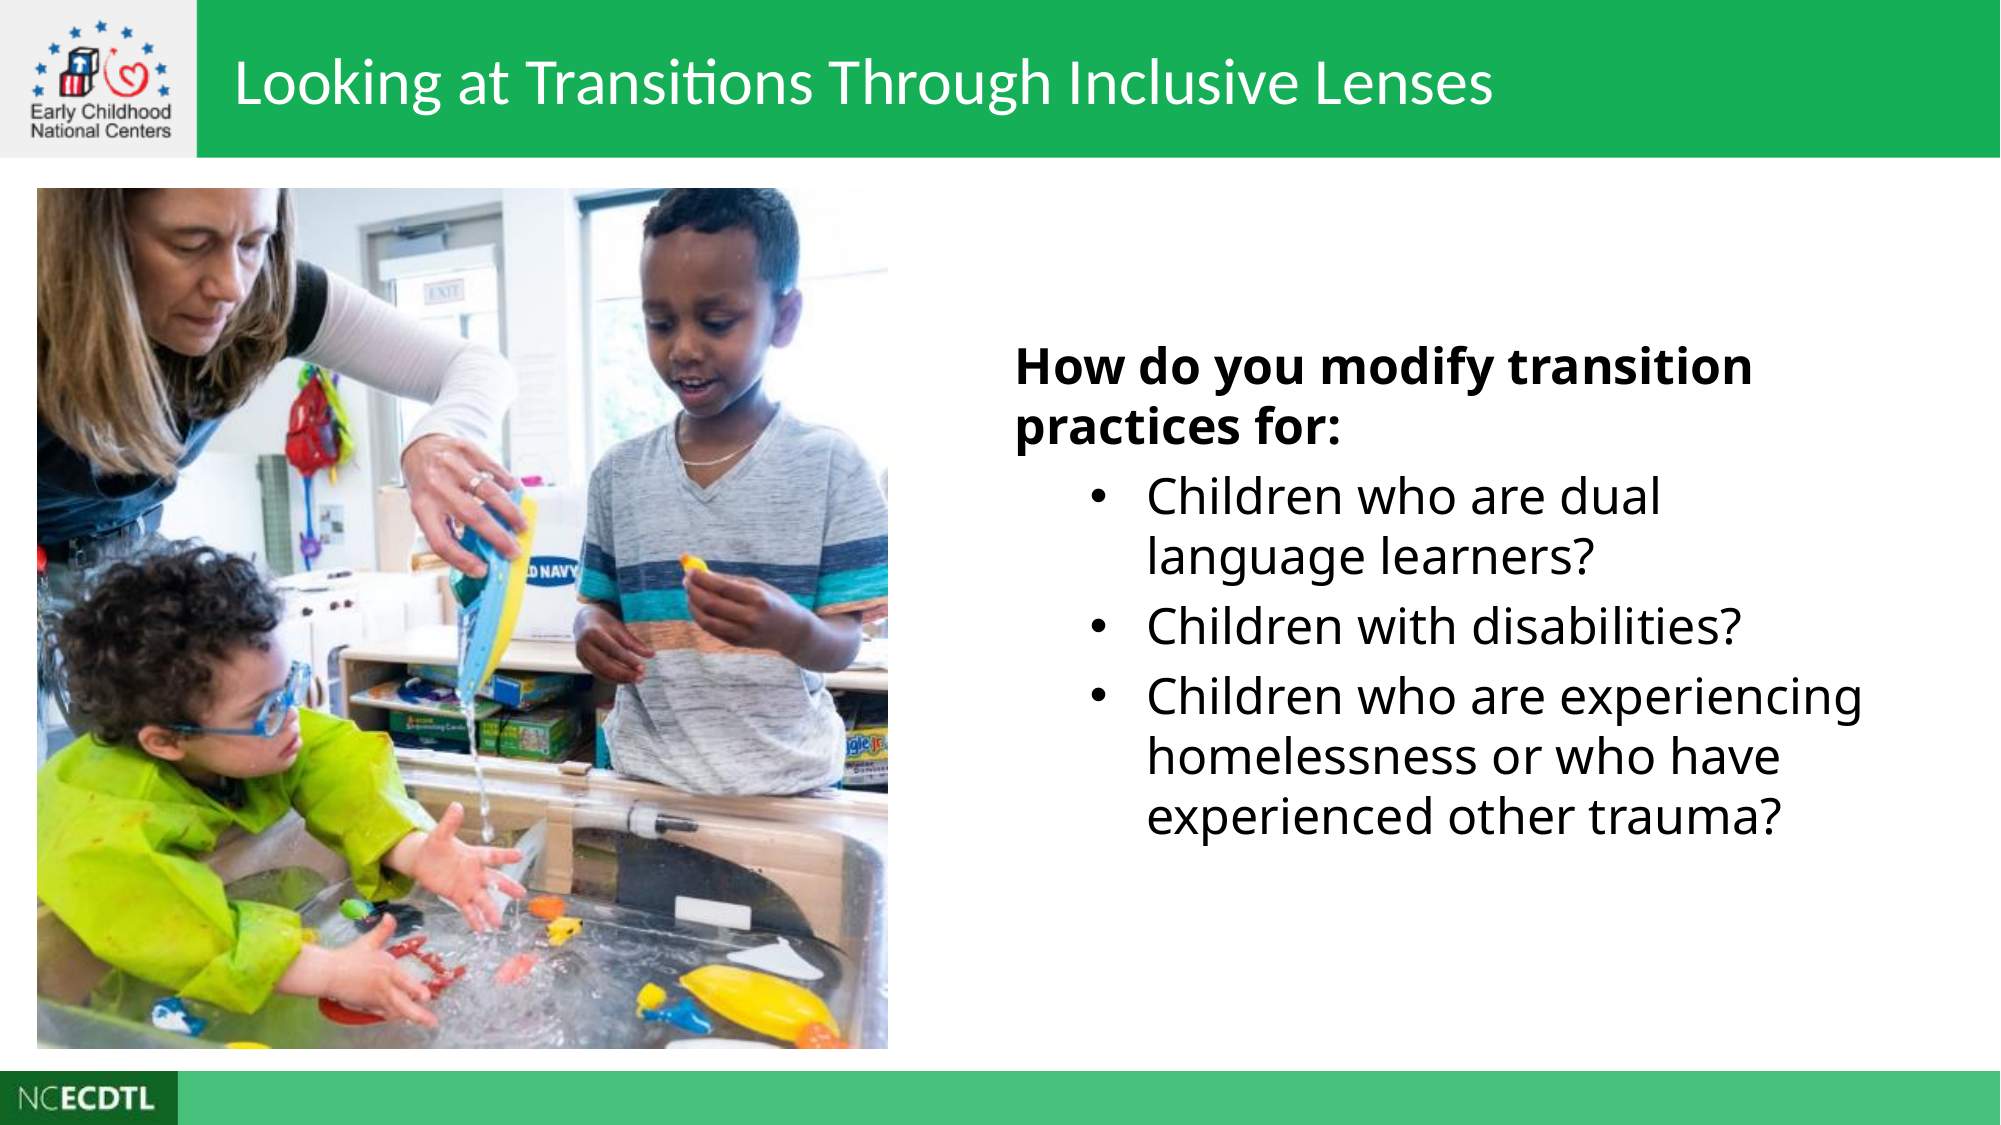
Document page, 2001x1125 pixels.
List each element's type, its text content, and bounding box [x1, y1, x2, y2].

picture [36, 188, 888, 1049]
picture [0, 1071, 177, 1125]
list Looking at Transitions Through Inclusive Lenses [219, 31, 1963, 127]
picture [28, 17, 175, 141]
list How do you modify transition practices for: Children who are dual language learners? Children with disabilities? Children who are experiencing homelessness or who have experienced other trauma? [999, 327, 1911, 911]
